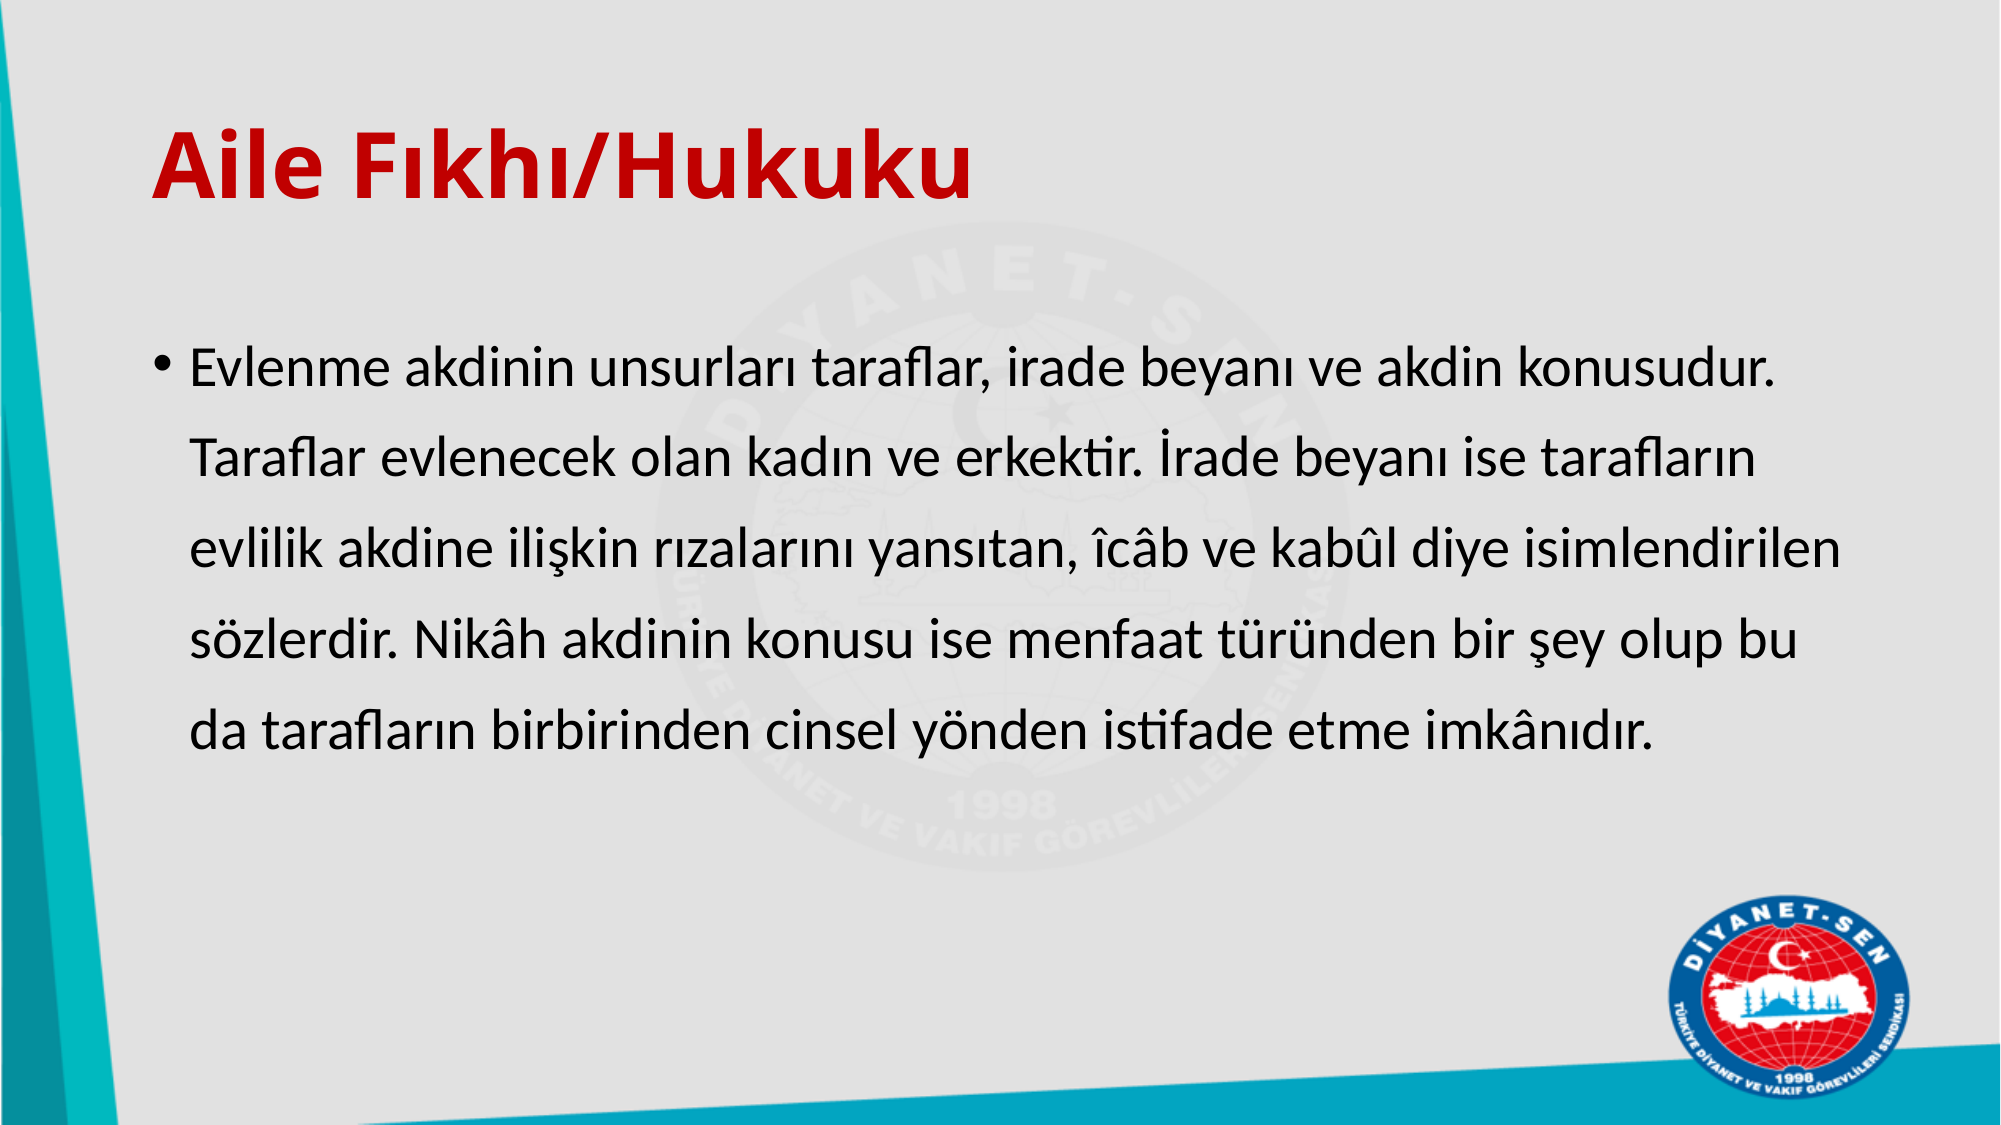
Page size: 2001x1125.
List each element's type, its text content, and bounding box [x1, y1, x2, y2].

picture [0, 0, 2001, 1125]
list Evlenme akdinin unsurları taraflar, irade beyanı ve akdin konusudur. Taraflar evlenecek olan kadın ve erkektir. İrade beyanı ise tarafların evlilik akdine ilişkin rızalarını yansıtan, îcâb ve kabûl diye isimlendirilen sözlerdir. Nikâh akdinin konusu ise menfaat türünden bir şey olup bu da tarafların birbirinden cinsel yönden istifade etme imkânıdır. [137, 299, 1863, 1014]
title Aile Fıkhı/Hukuku [137, 59, 1863, 278]
